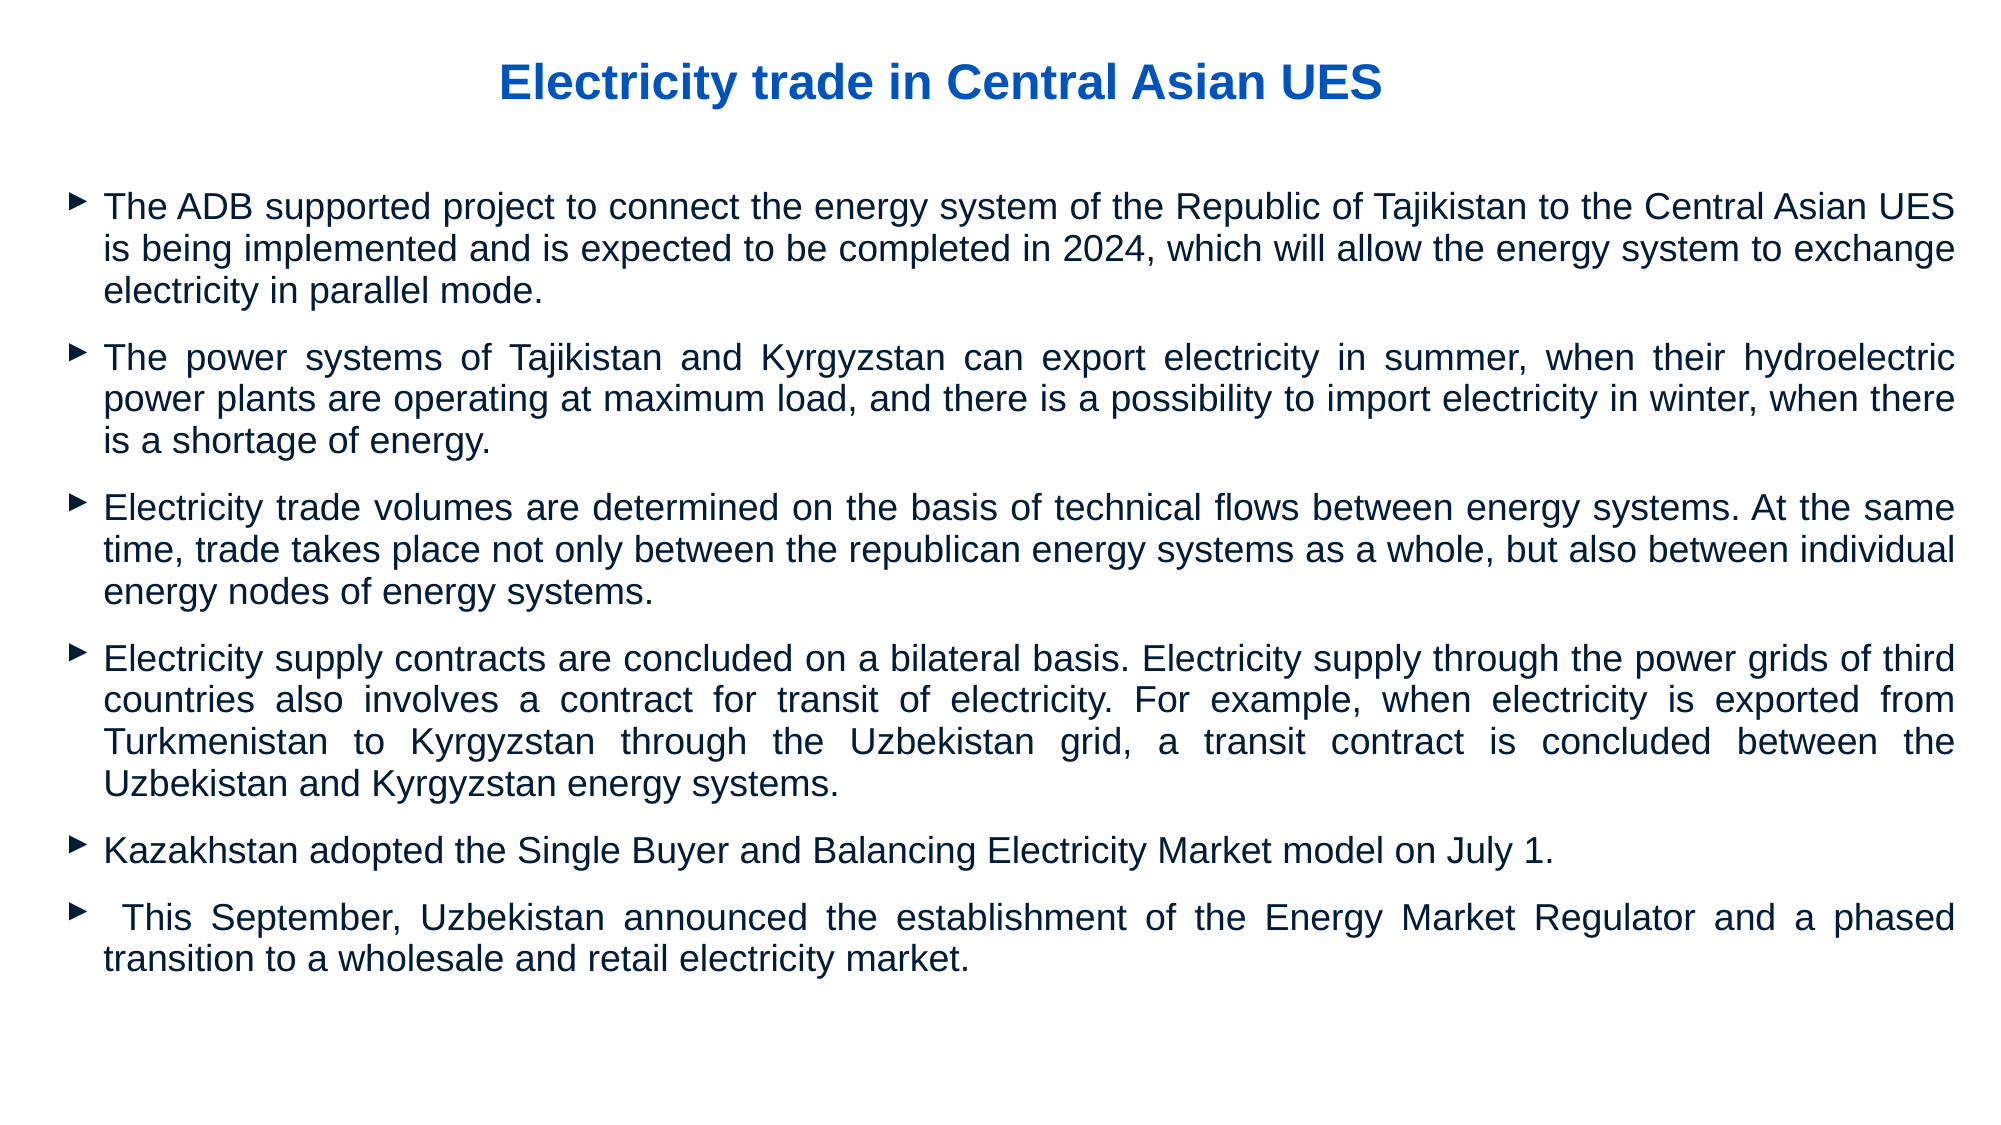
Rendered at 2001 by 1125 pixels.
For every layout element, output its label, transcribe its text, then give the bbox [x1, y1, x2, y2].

text_box Electricity trade in Central Asian UES [498, 55, 1570, 133]
list The ADB supported project to connect the energy system of the Republic of Tajikistan to the Central Asian UES is being implemented and is expected to be completed in 2024, which will allow the energy system to exchange electricity in parallel mode. The power systems of Tajikistan and Kyrgyzstan can export electricity in summer, when their hydroelectric power plants are operating at maximum load, and there is a possibility to import electricity in winter, when there is a shortage of energy. Electricity trade volumes are determined on the basis of technical flows between energy systems. At the same time, trade takes place not only between the republican energy systems as a whole, but also between individual energy nodes of energy systems. Electricity supply contracts are concluded on a bilateral basis. Electricity supply through the power grids of third countries also involves a contract for transit of electricity. For example, when electricity is exported from Turkmenistan to Kyrgyzstan through the Uzbekistan grid, a transit contract is concluded between the Uzbekistan and Kyrgyzstan energy systems. Kazakhstan adopted the Single Buyer and Balancing Electricity Market model on July 1. This September, Uzbekistan announced the establishment of the Energy Market Regulator and a phased transition to a wholesale and retail electricity market. [65, 186, 1957, 1069]
